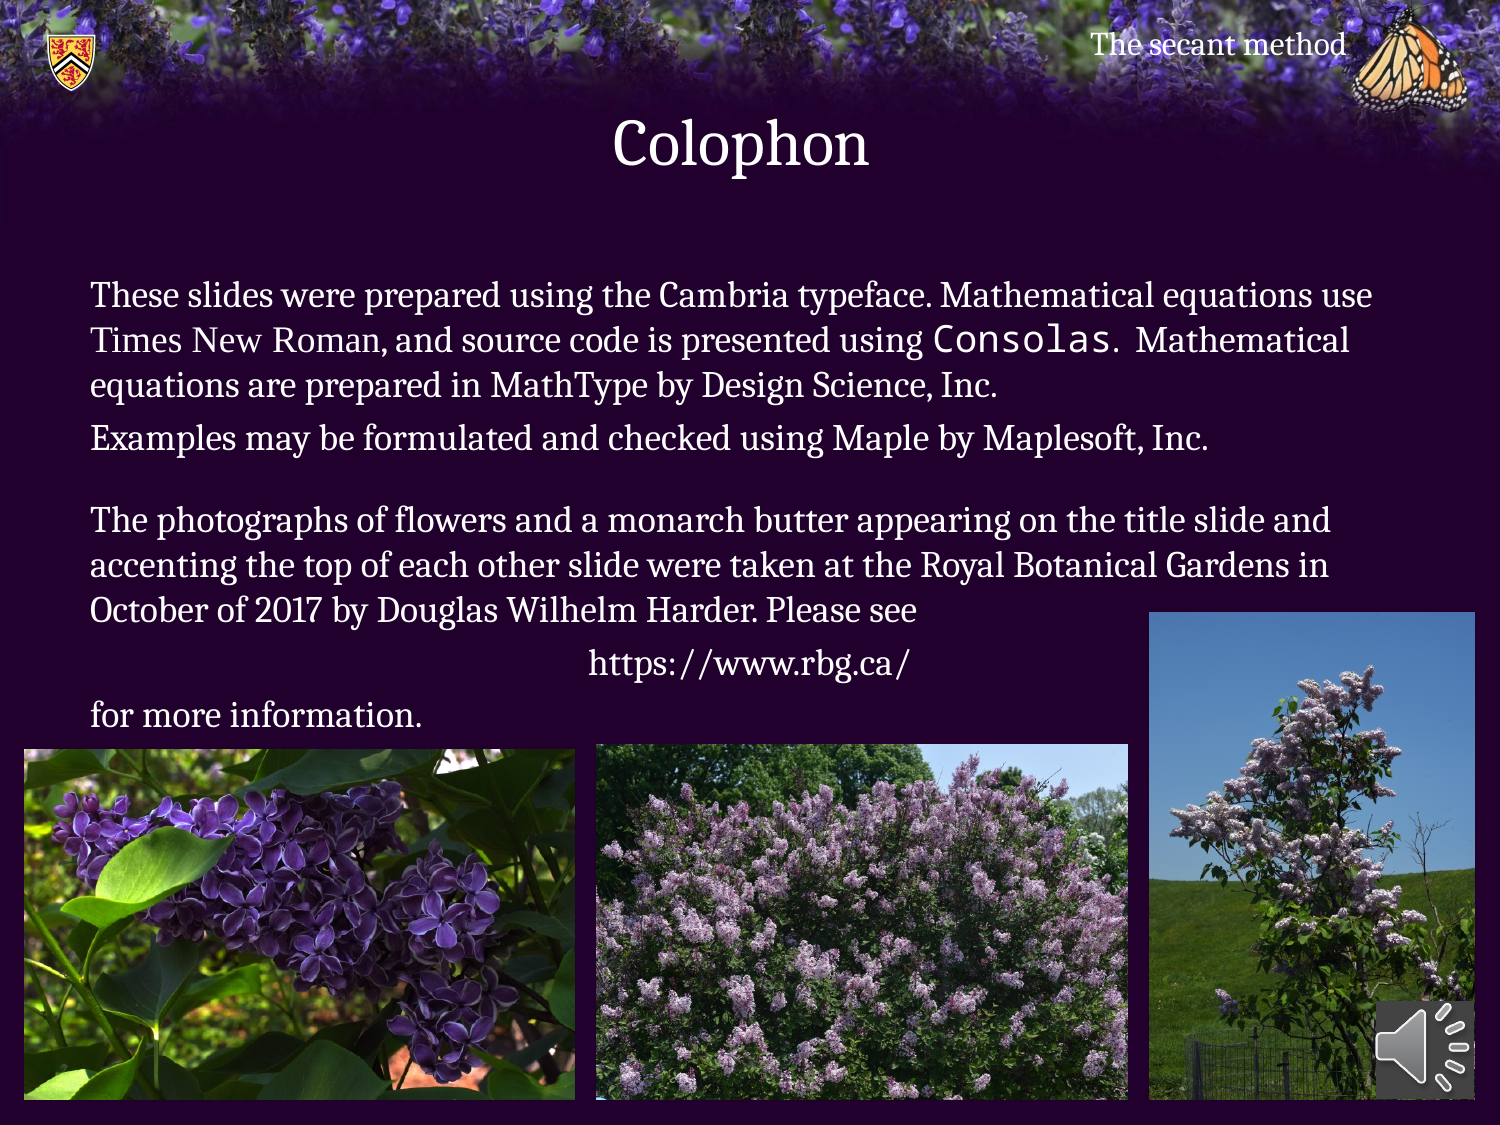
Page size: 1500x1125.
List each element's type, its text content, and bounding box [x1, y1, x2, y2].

list These slides were prepared using the Cambria typeface. Mathematical equations use Times New Roman, and source code is presented using Consolas. Mathematical equations are prepared in MathType by Design Science, Inc. Examples may be formulated and checked using Maple by Maplesoft, Inc. The photographs of flowers and a monarch butter appearing on the title slide and accenting the top of each other slide were taken at the Royal Botanical Gardens in October of 2017 by Douglas Wilhelm Harder. Please see https://www.rbg.ca/ for more information. [75, 262, 1425, 1005]
picture [0, 0, 1500, 1125]
footer The secant method [320, 12, 1363, 73]
title Colophon [75, 45, 1425, 233]
